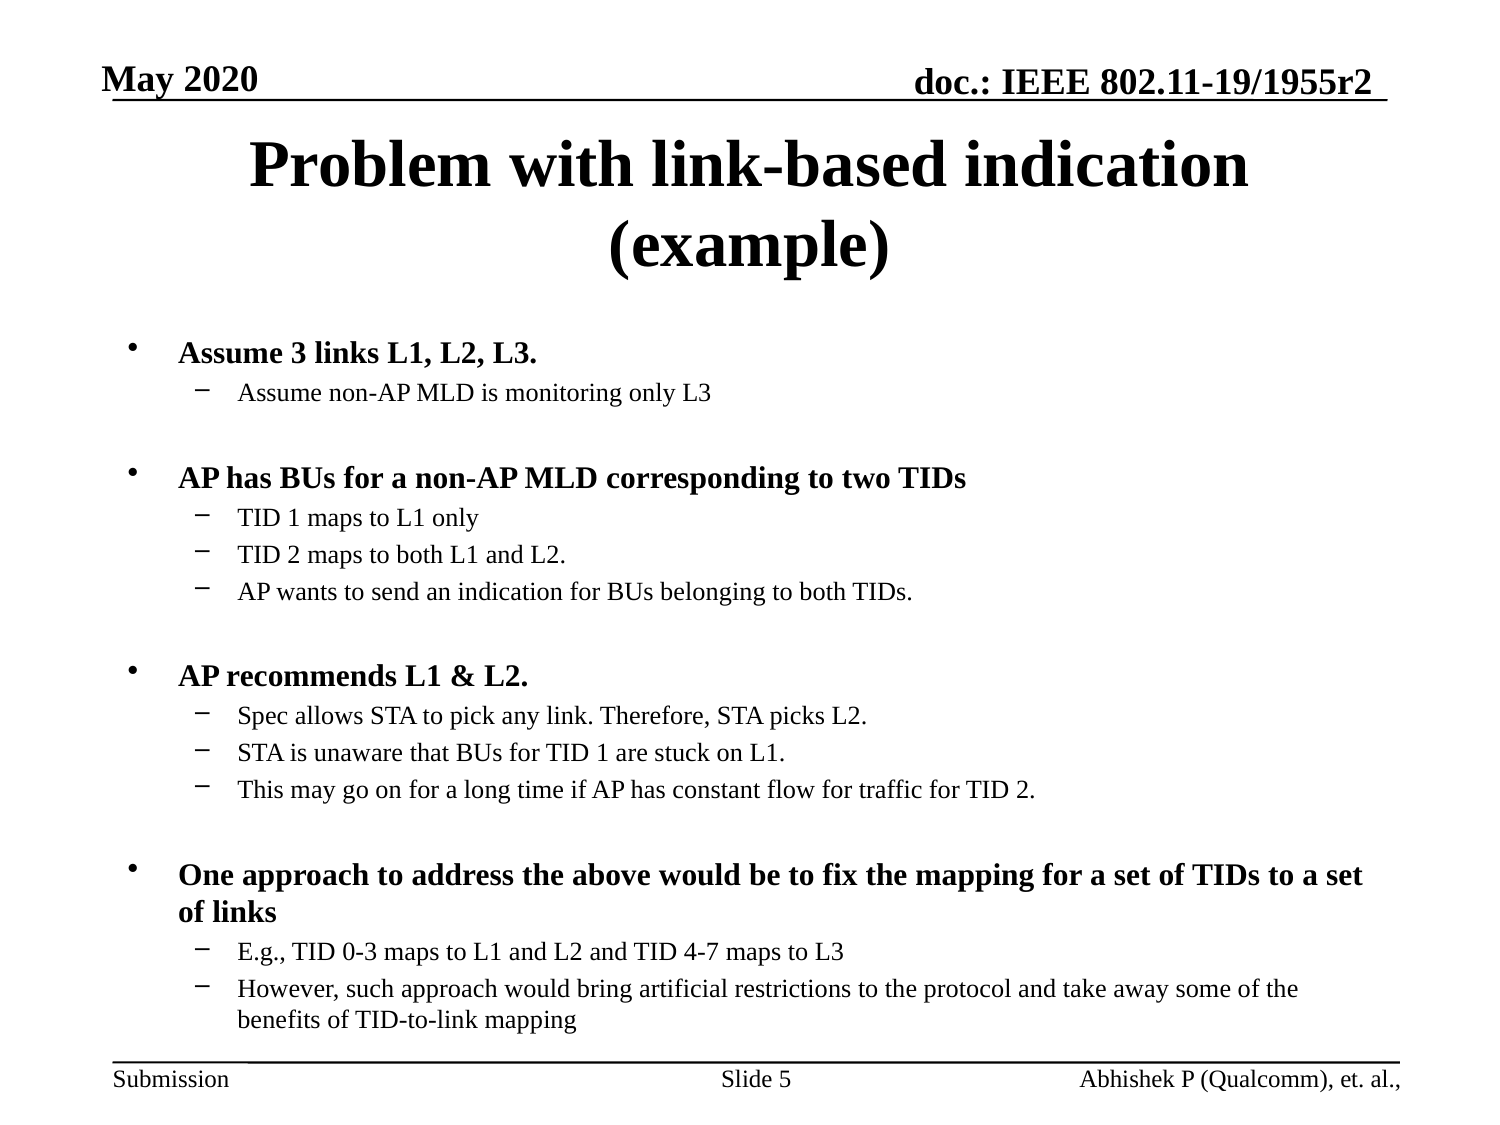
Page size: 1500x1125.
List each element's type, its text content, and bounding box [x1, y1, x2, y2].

slide_number Slide 5 [712, 1061, 801, 1093]
title Problem with link-based indication (example) [112, 112, 1388, 288]
footer Abhishek P (Qualcomm), et. al., [949, 1061, 1402, 1093]
list Assume 3 links L1, L2, L3. Assume non-AP MLD is monitoring only L3 AP has BUs for a non-AP MLD corresponding to two TIDs TID 1 maps to L1 only TID 2 maps to both L1 and L2. AP wants to send an indication for BUs belonging to both TIDs. AP recommends L1 & L2. Spec allows STA to pick any link. Therefore, STA picks L2. STA is unaware that BUs for TID 1 are stuck on L1. This may go on for a long time if AP has constant flow for traffic for TID 2. One approach to address the above would be to fix the mapping for a set of TIDs to a set of links E.g., TID 0-3 maps to L1 and L2 and TID 4-7 maps to L3 However, such approach would bring artificial restrictions to the protocol and take away some of the benefits of TID-to-link mapping [112, 324, 1402, 1047]
